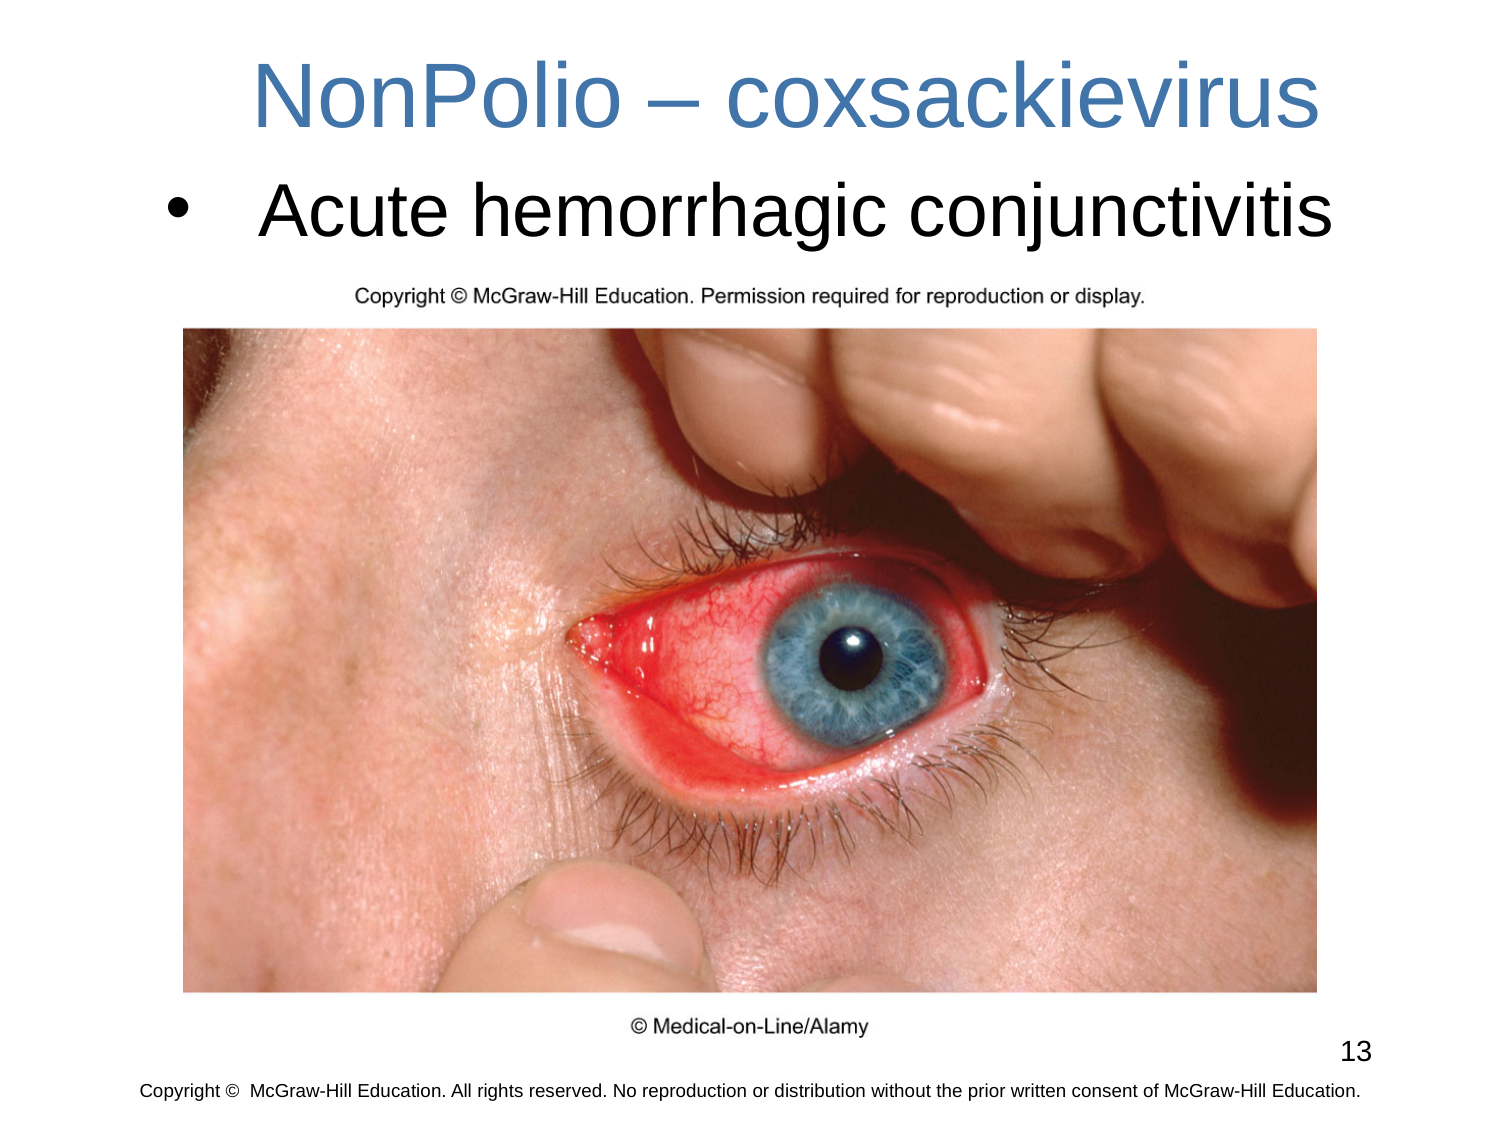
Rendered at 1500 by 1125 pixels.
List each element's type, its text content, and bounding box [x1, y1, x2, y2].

slide_number 13 [1074, 1024, 1388, 1101]
list NonPolio – coxsackievirus Acute hemorrhagic conjunctivitis [149, 12, 1426, 259]
picture [183, 287, 1317, 1038]
